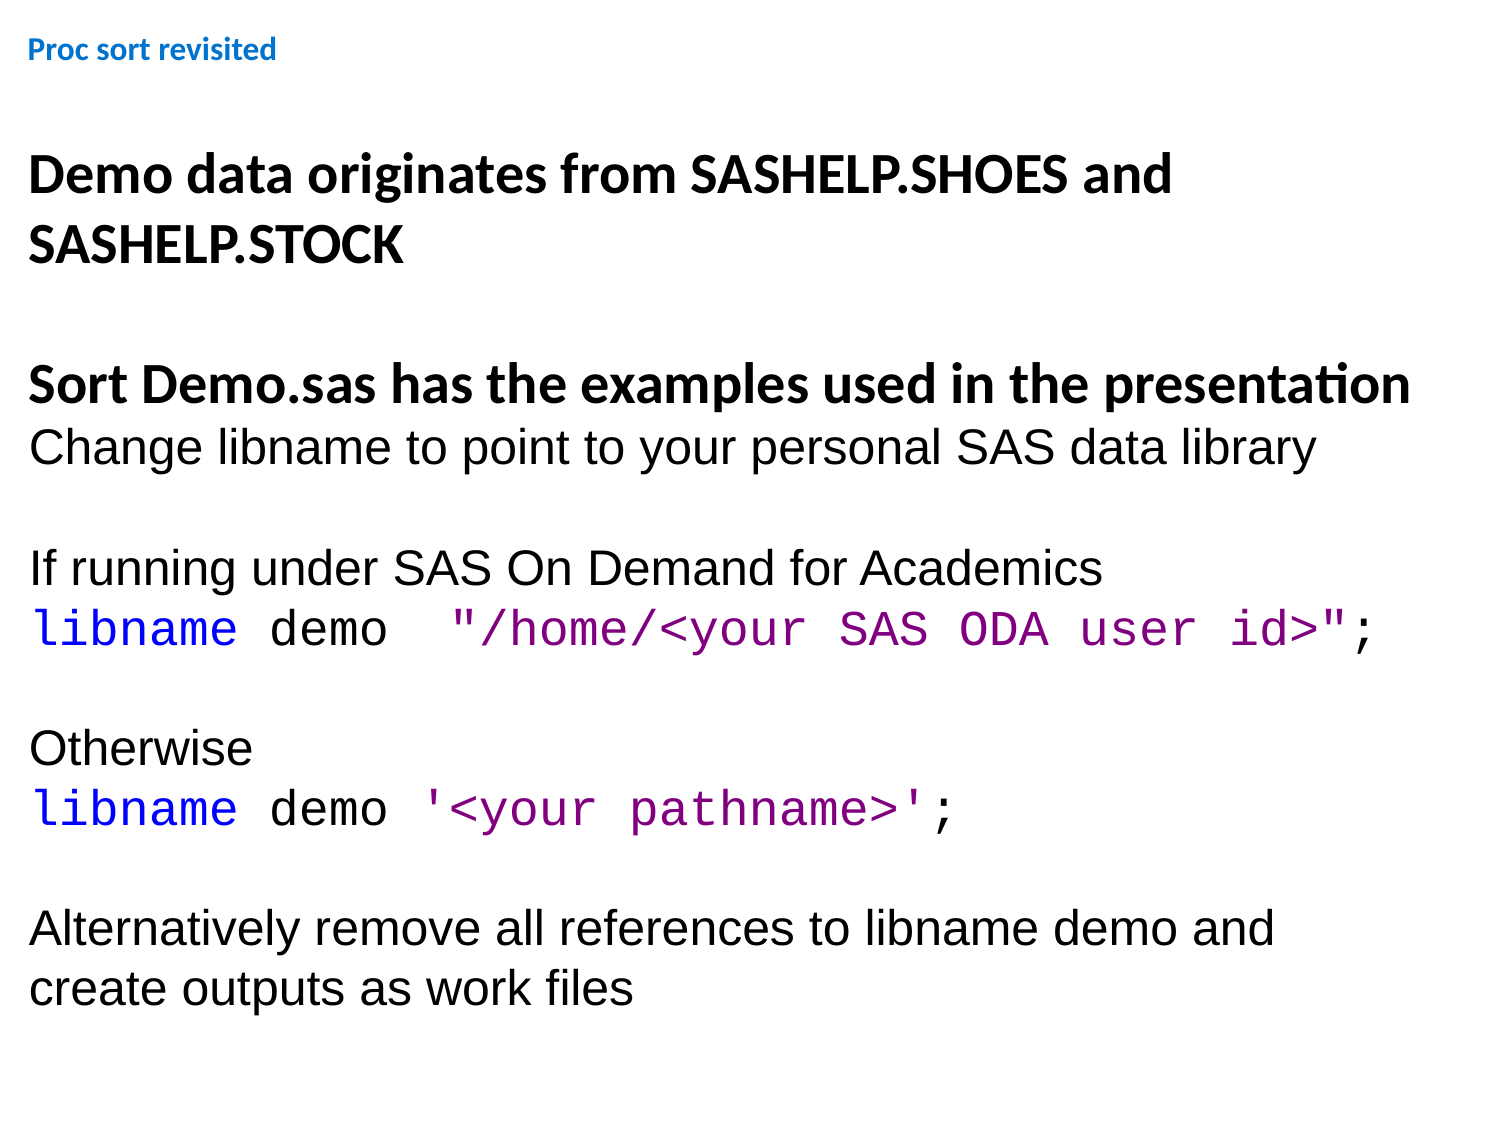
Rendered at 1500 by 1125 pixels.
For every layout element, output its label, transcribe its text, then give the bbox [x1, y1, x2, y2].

text_box Proc sort revisited [12, 20, 1440, 75]
text_box Demo data originates from SASHELP.SHOES and SASHELP.STOCK Sort Demo.sas has the examples used in the presentation Change libname to point to your personal SAS data library If running under SAS On Demand for Academics libname demo "/home/<your SAS ODA user id>"; Otherwise libname demo '<your pathname>'; Alternatively remove all references to libname demo and create outputs as work files [14, 127, 1441, 1083]
